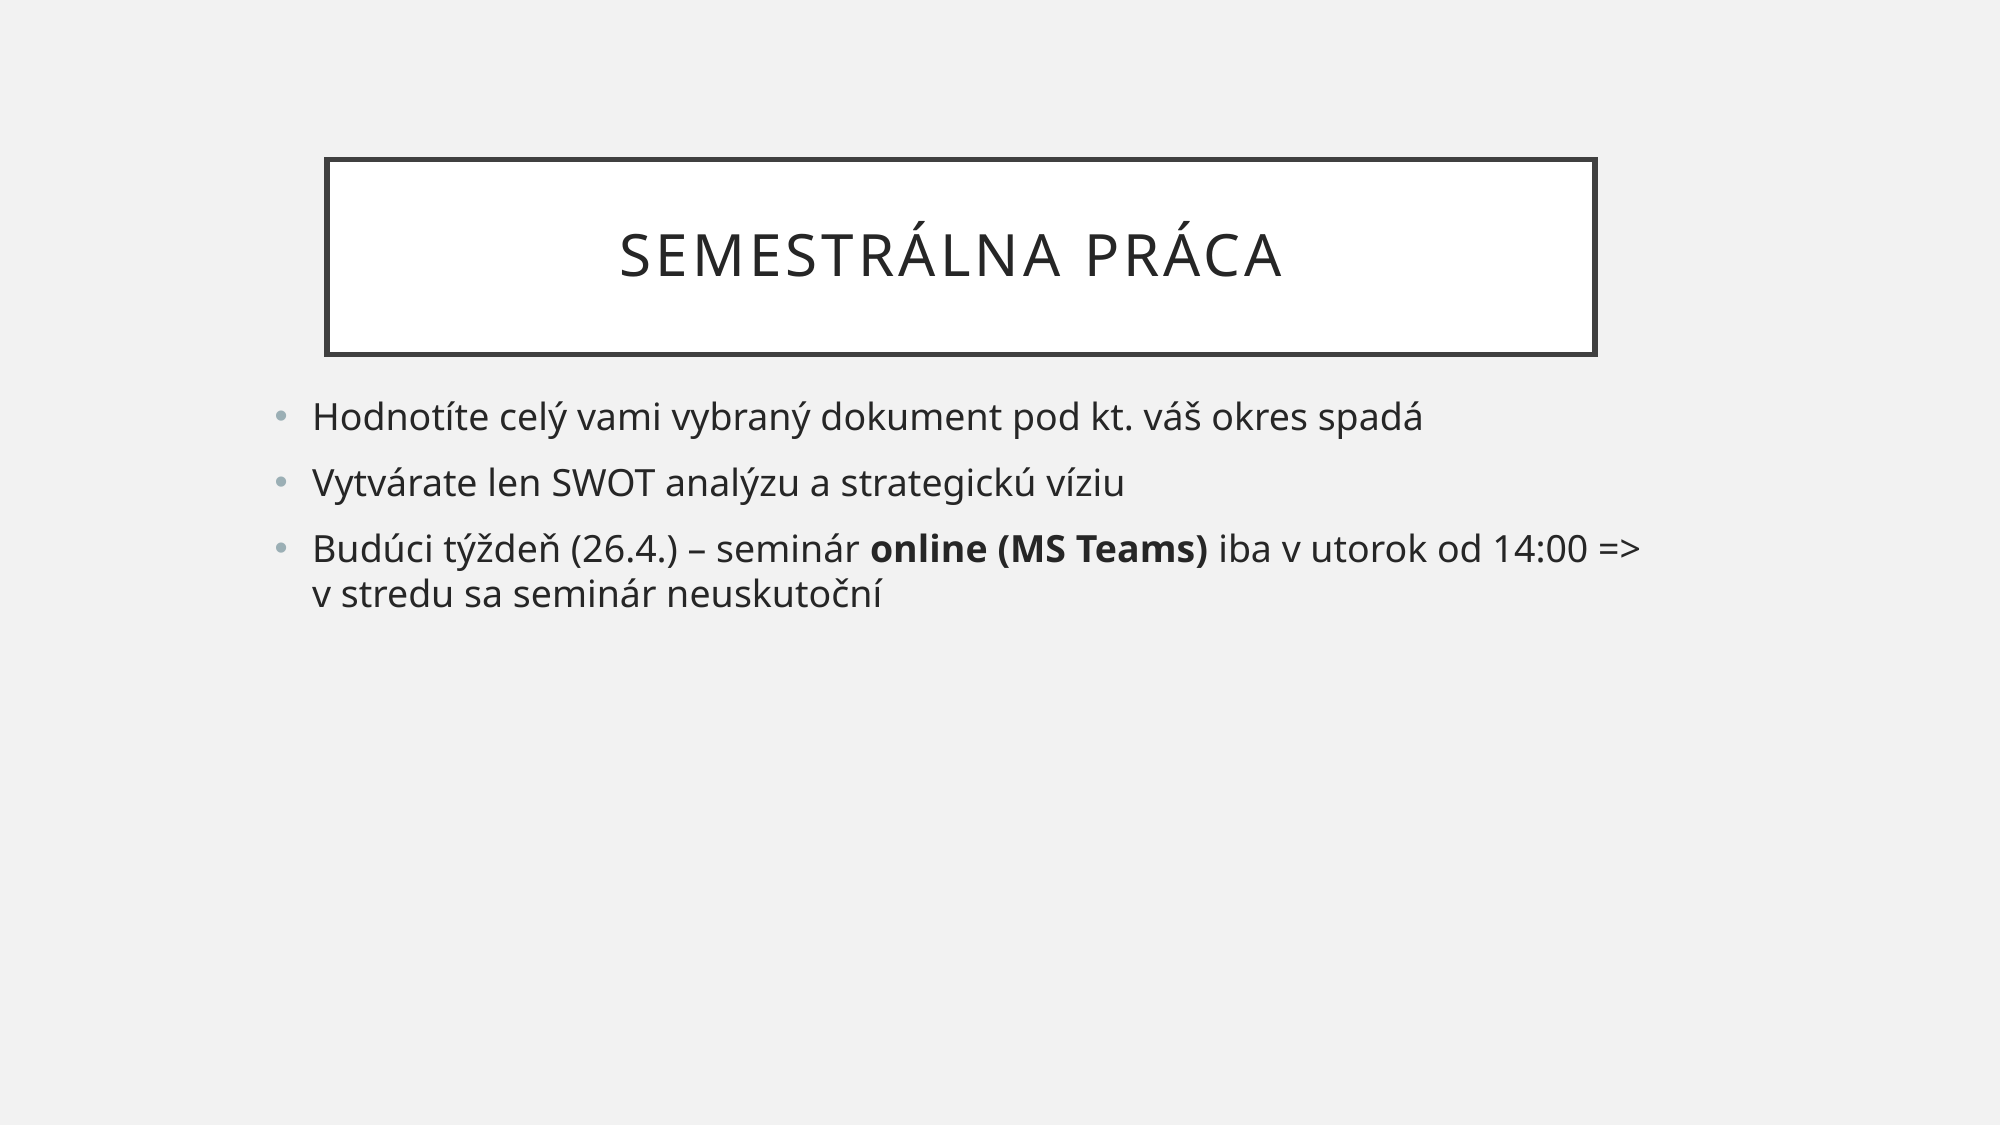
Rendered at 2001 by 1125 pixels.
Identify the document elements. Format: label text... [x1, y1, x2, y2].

title SEMESTRÁLNA PRÁCA [324, 157, 1598, 357]
list Hodnotíte celý vami vybraný dokument pod kt. váš okres spadá Vytvárate len SWOT analýzu a strategickú víziu Budúci týždeň (26.4.) – seminár online (MS Teams) iba v utorok od 14:00 => v stredu sa seminár neuskutoční [259, 385, 1663, 1063]
